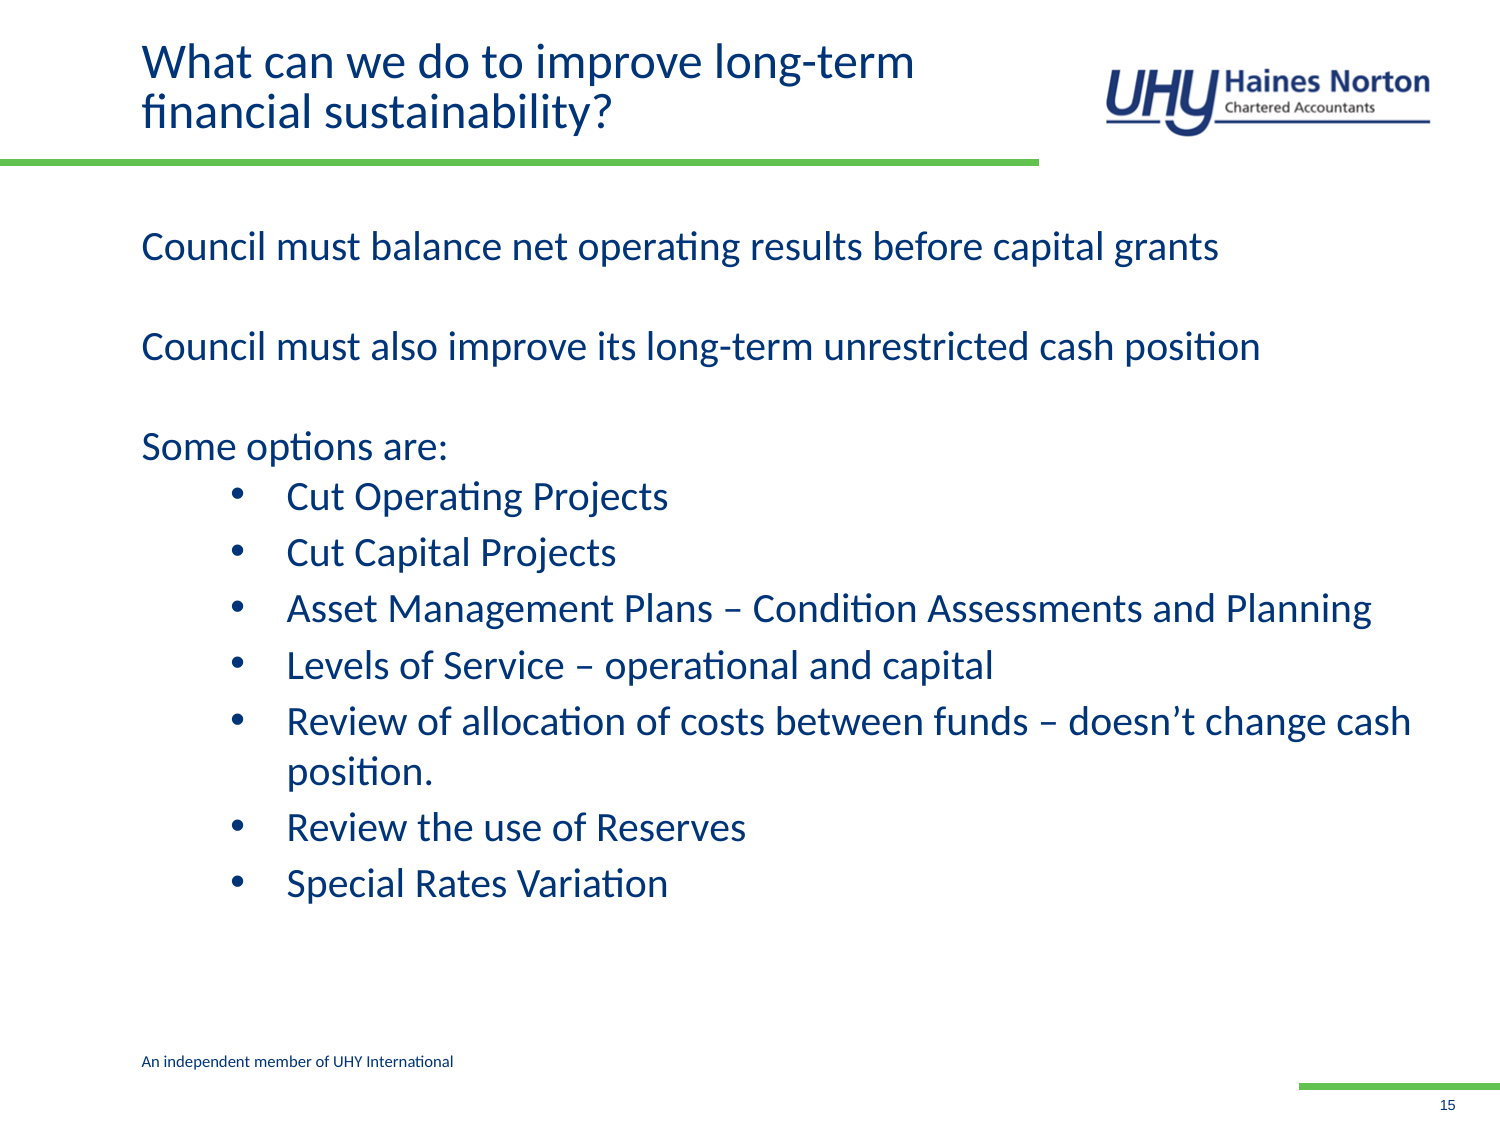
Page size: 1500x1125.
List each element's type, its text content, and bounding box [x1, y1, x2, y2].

list Council must balance net operating results before capital grants Council must also improve its long-term unrestricted cash position Some options are: Cut Operating Projects Cut Capital Projects Asset Management Plans – Condition Assessments and Planning Levels of Service – operational and capital Review of allocation of costs between funds – doesn’t change cash position. Review the use of Reserves Special Rates Variation [141, 218, 1456, 898]
title What can we do to improve long-term financial sustainability? [141, 38, 1046, 139]
slide_number 15 [1396, 1083, 1456, 1114]
picture [1098, 63, 1456, 139]
